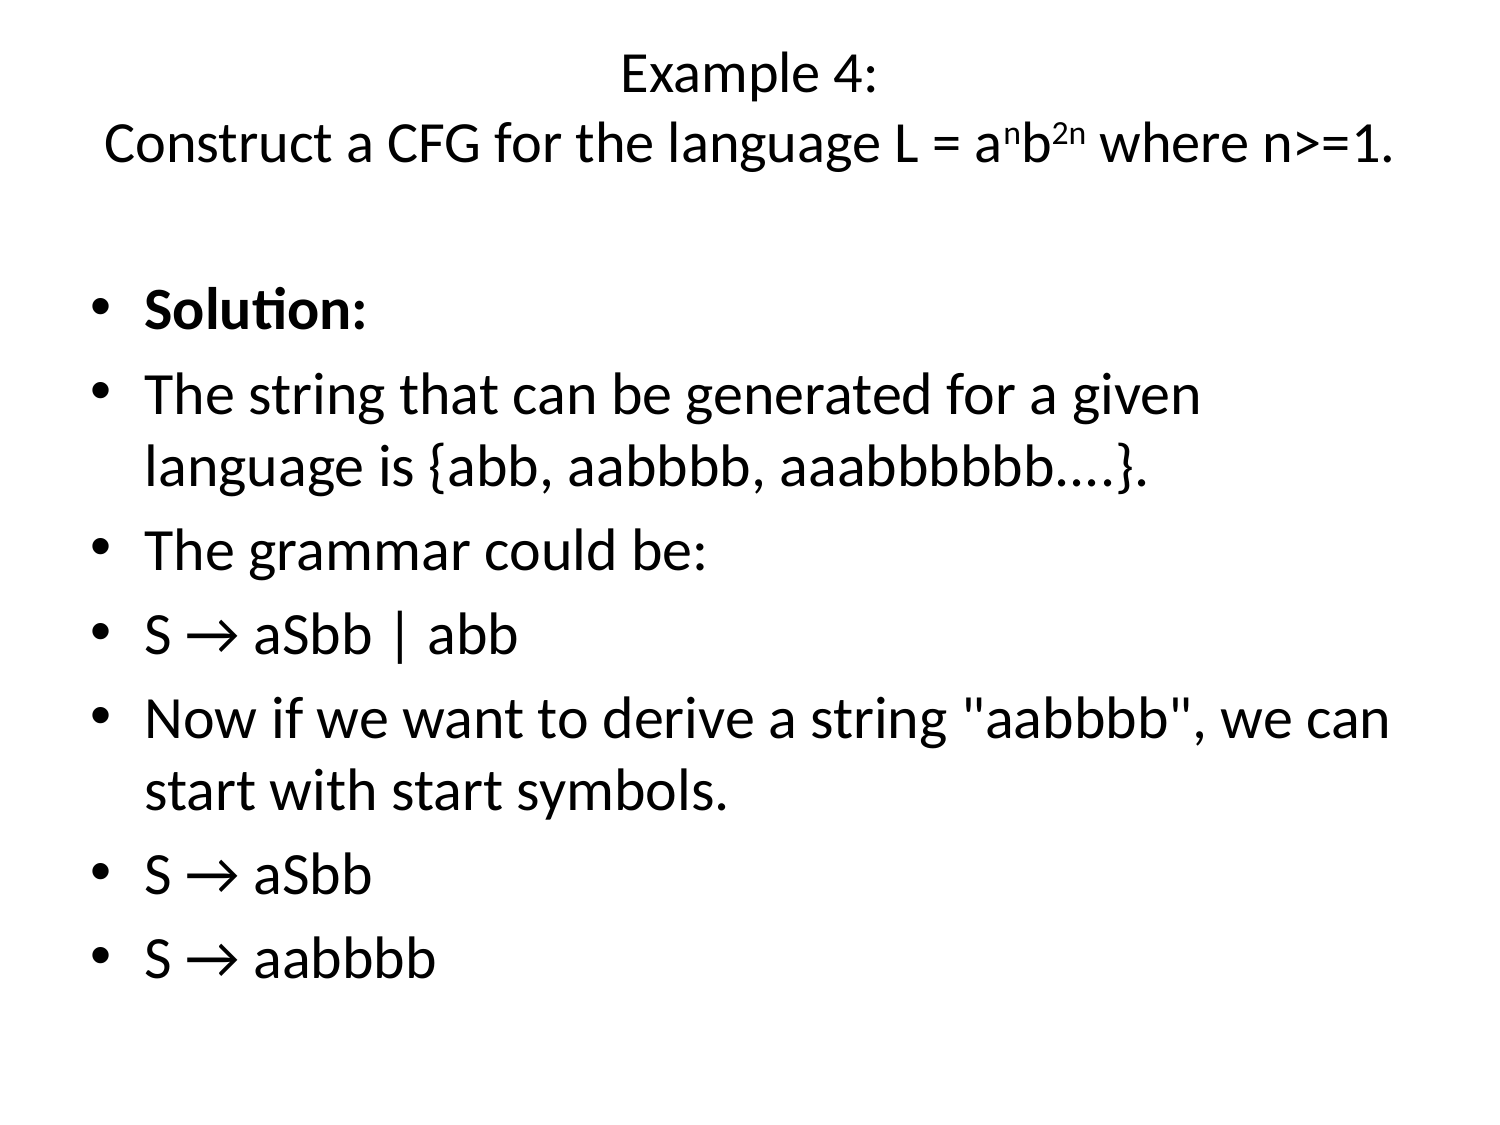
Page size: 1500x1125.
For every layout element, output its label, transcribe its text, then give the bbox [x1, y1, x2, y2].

title Example 4: Construct a CFG for the language L = anb2n where n>=1. [75, 45, 1425, 233]
list Solution: The string that can be generated for a given language is {abb, aabbbb, aaabbbbbb....}. The grammar could be: S → aSbb | abb Now if we want to derive a string "aabbbb", we can start with start symbols. S → aSbb S → aabbbb [75, 262, 1425, 1005]
